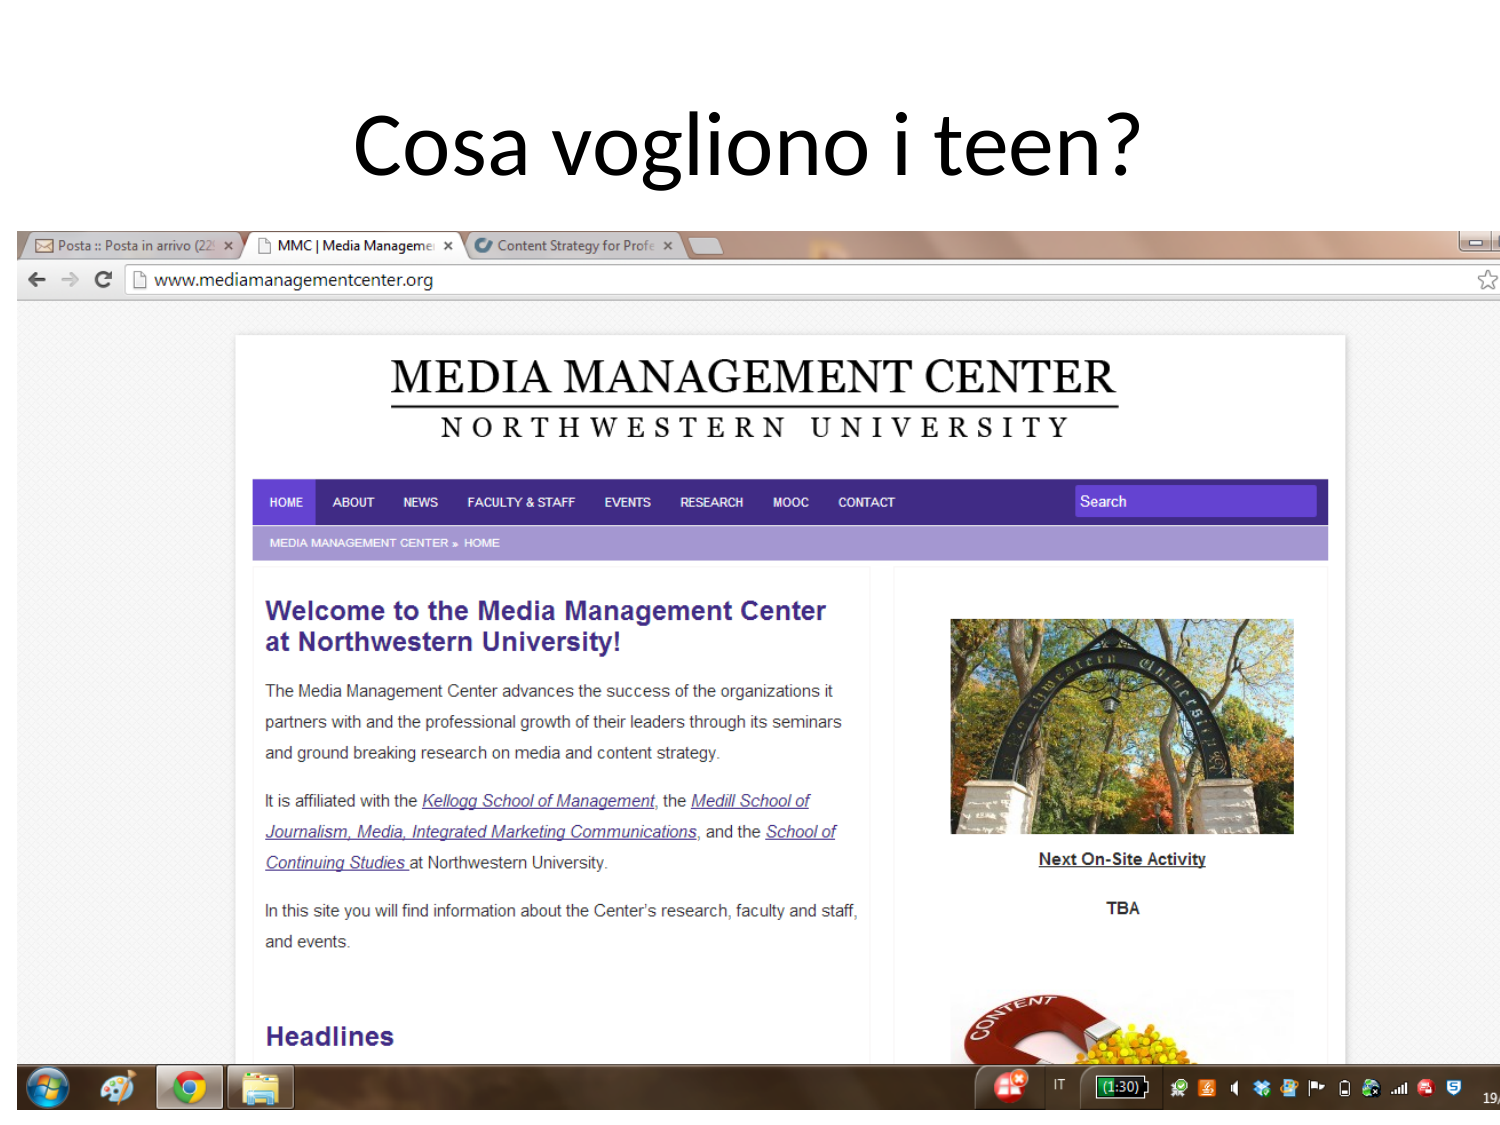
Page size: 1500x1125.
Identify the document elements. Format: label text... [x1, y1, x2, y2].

picture [17, 231, 1500, 1110]
title Cosa vogliono i teen? [75, 45, 1425, 230]
